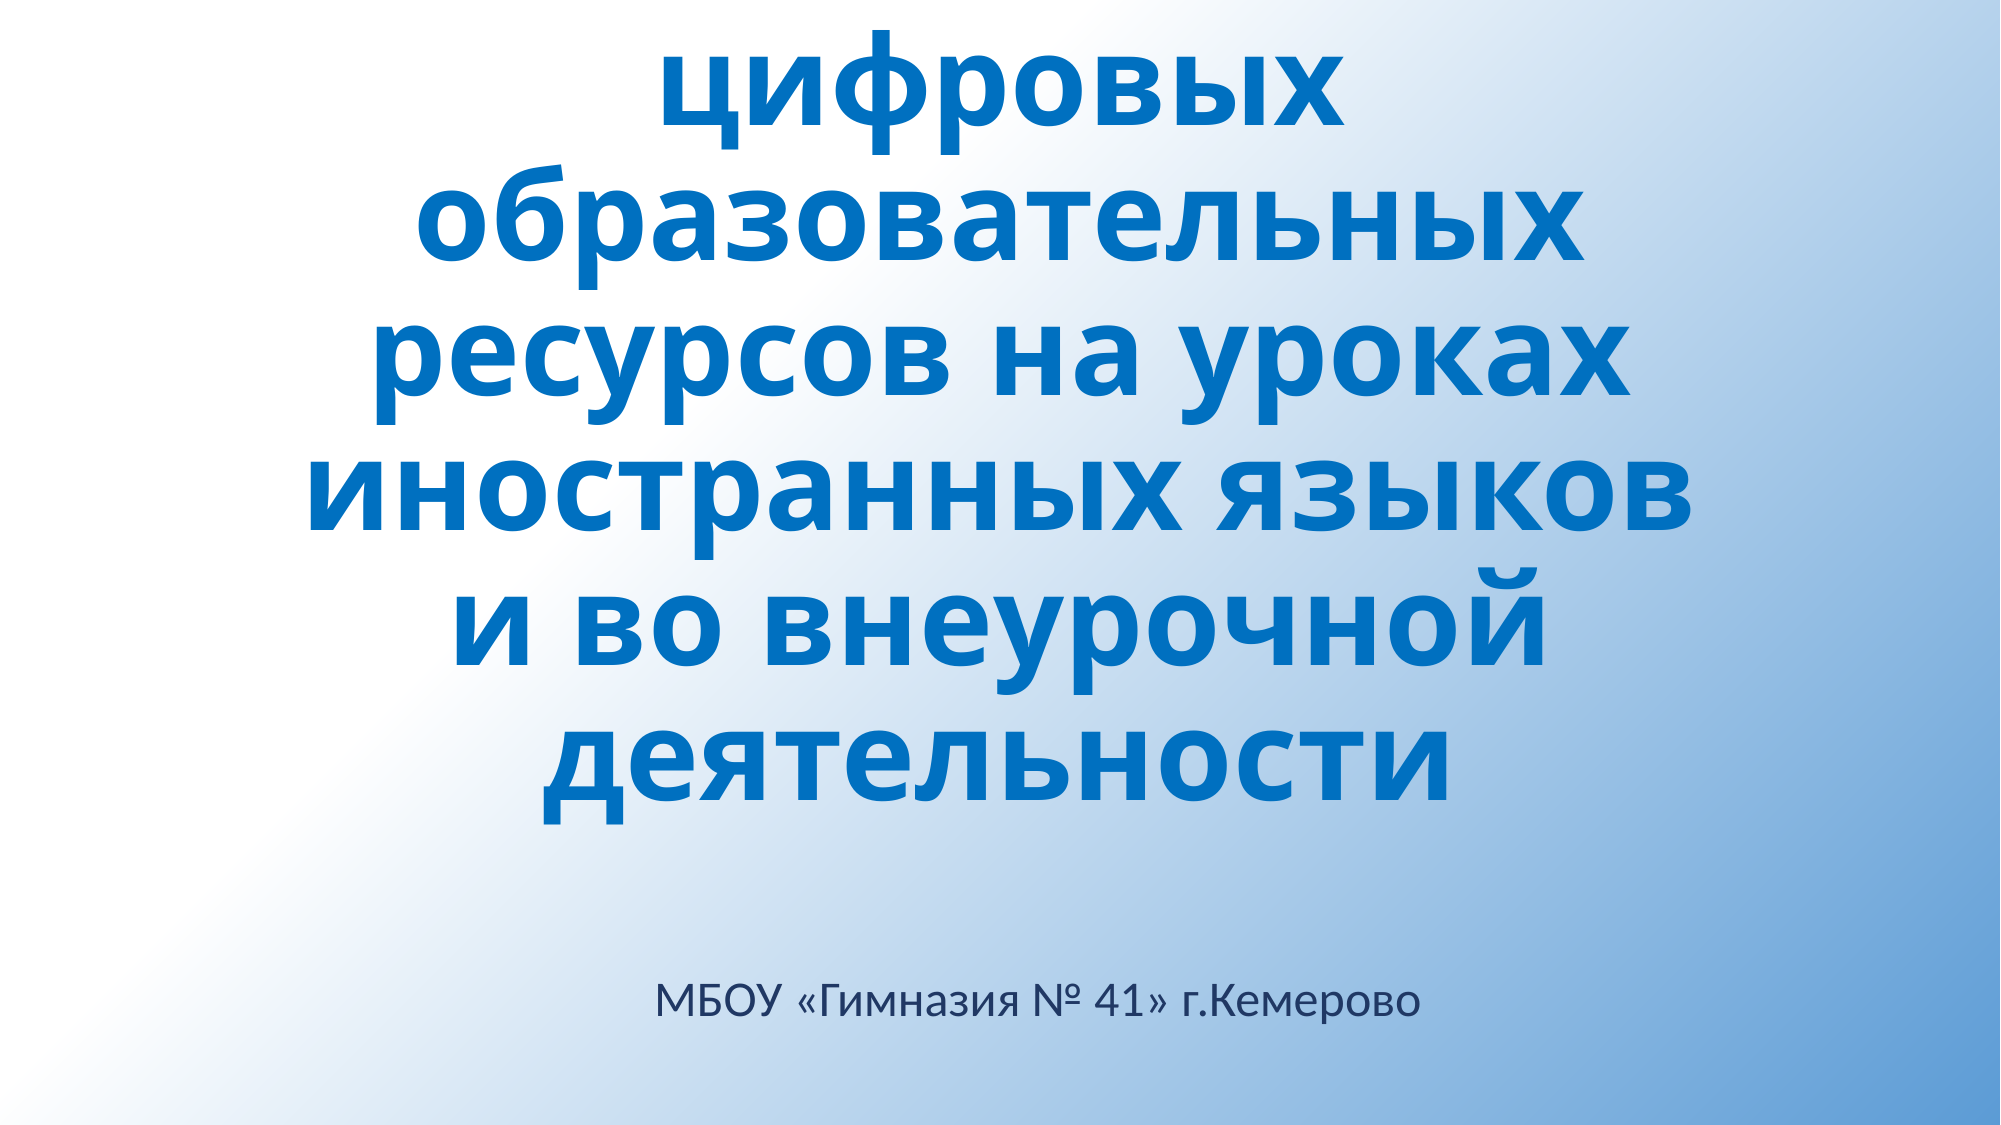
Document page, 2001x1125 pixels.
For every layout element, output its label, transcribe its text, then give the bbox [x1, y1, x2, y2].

title Использование цифровых образовательных ресурсов на уроках иностранных языков и во внеурочной деятельности [249, 443, 1750, 836]
subtitle МБОУ «Гимназия № 41» г.Кемерово [287, 966, 1788, 1050]
